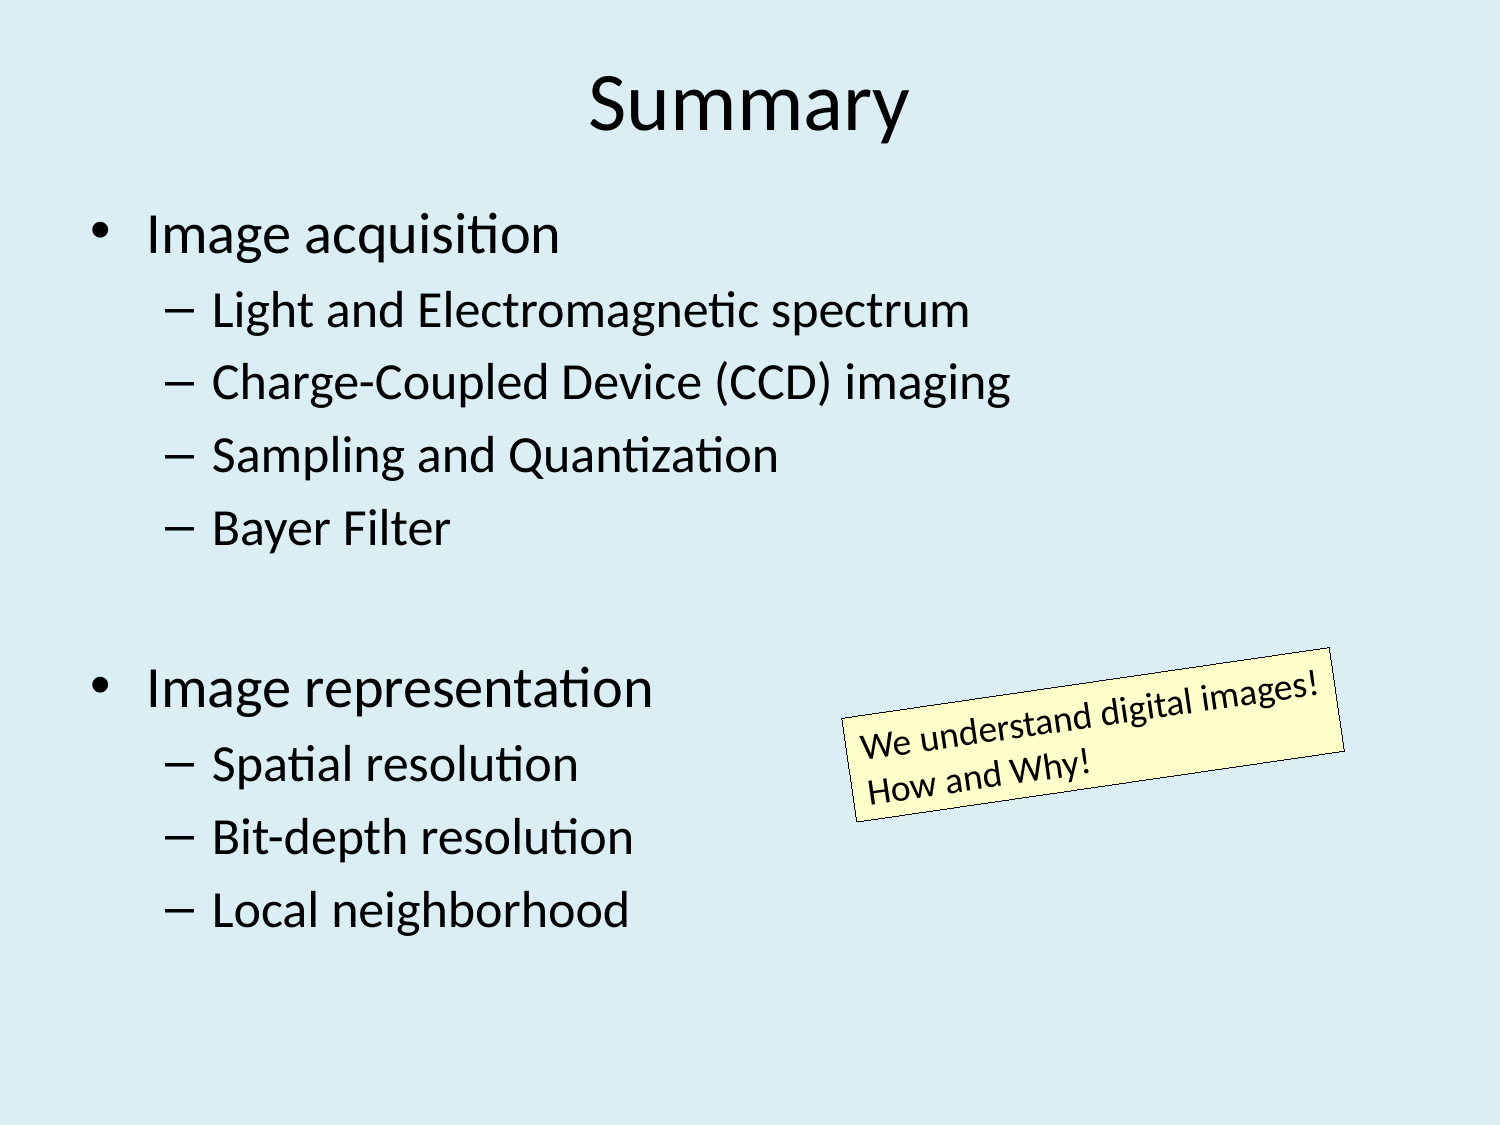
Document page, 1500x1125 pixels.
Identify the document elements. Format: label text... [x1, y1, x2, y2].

text_box We understand digital images! How and Why! [841, 647, 1345, 822]
title Summary [75, 45, 1425, 150]
list Image acquisition Light and Electromagnetic spectrum Charge-Coupled Device (CCD) imaging Sampling and Quantization Bayer Filter Image representation Spatial resolution Bit-depth resolution Local neighborhood [75, 187, 1425, 1005]
